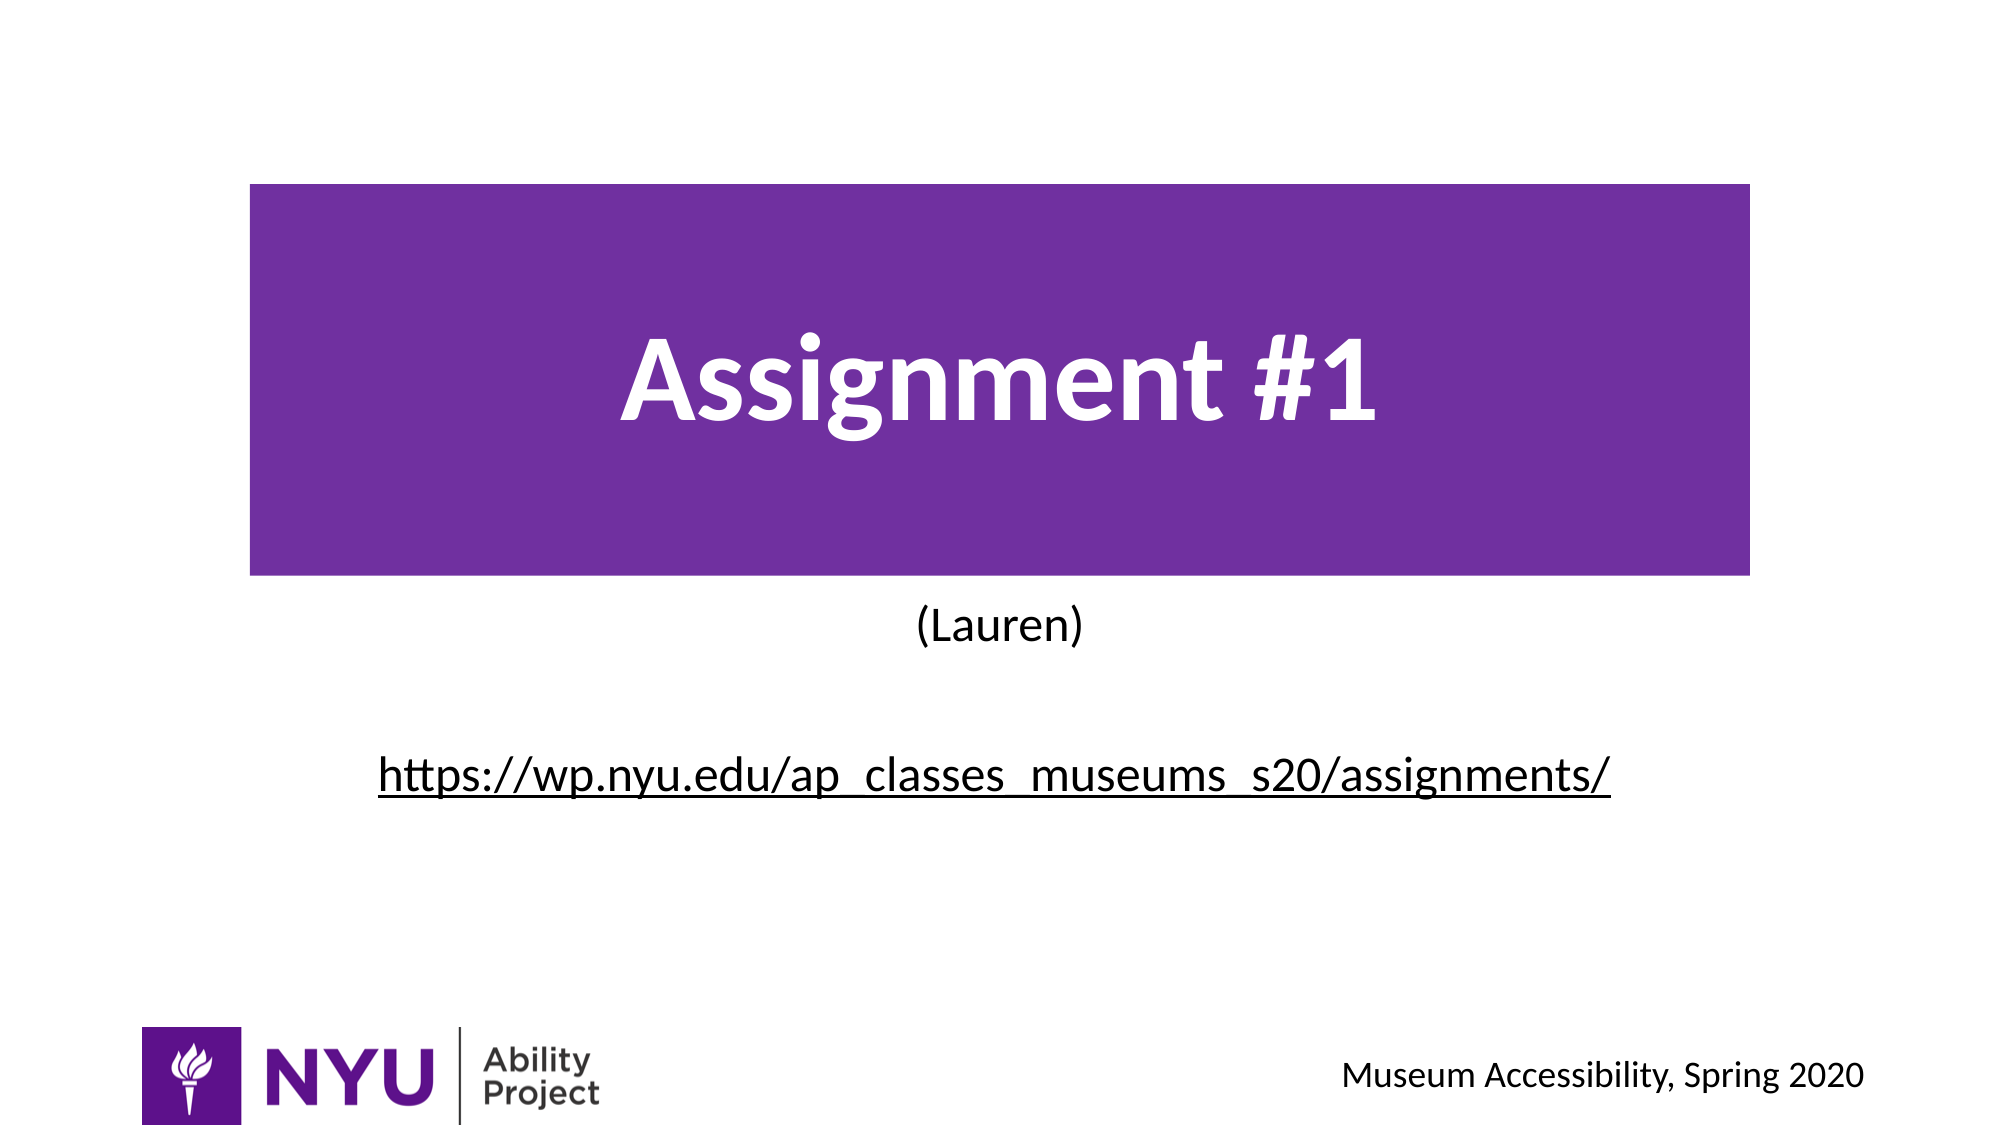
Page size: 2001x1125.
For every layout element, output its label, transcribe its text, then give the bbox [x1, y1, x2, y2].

title Assignment #1 [249, 184, 1750, 576]
picture [142, 1027, 614, 1125]
subtitle (Lauren) https://wp.nyu.edu/ap_classes_museums_s20/assignments/ [249, 590, 1750, 863]
